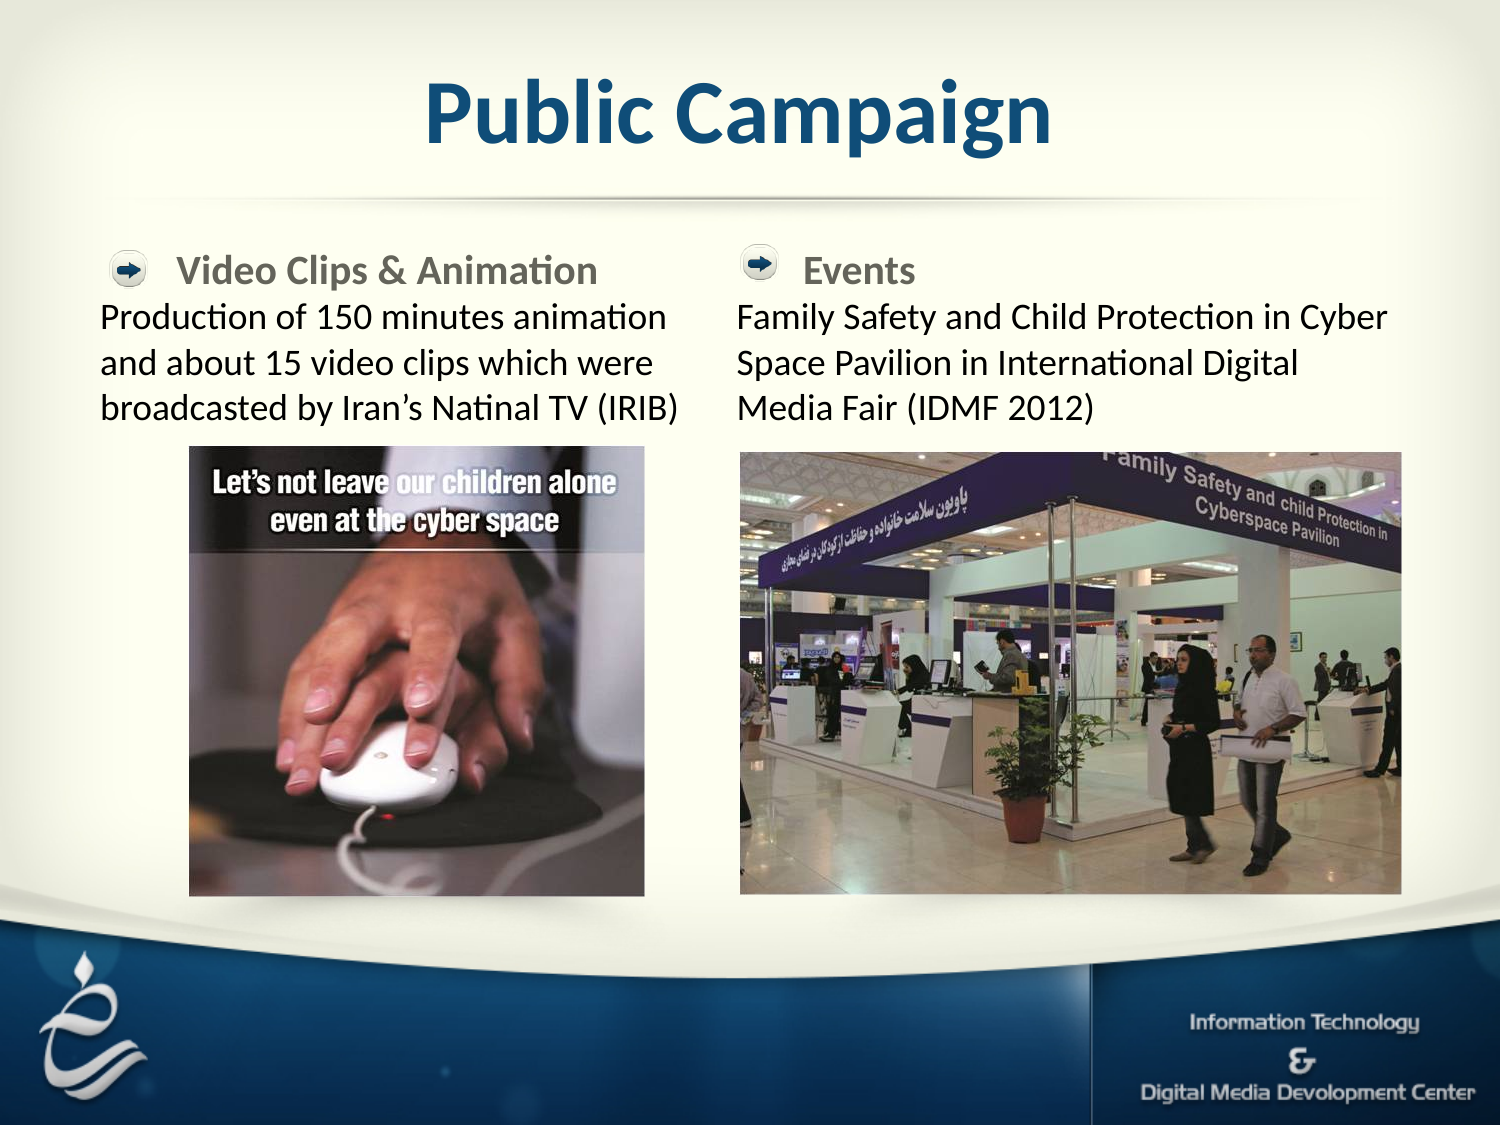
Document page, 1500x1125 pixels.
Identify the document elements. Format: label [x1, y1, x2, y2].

list [188, 445, 645, 897]
picture [0, 0, 1500, 1125]
list [739, 451, 1402, 896]
